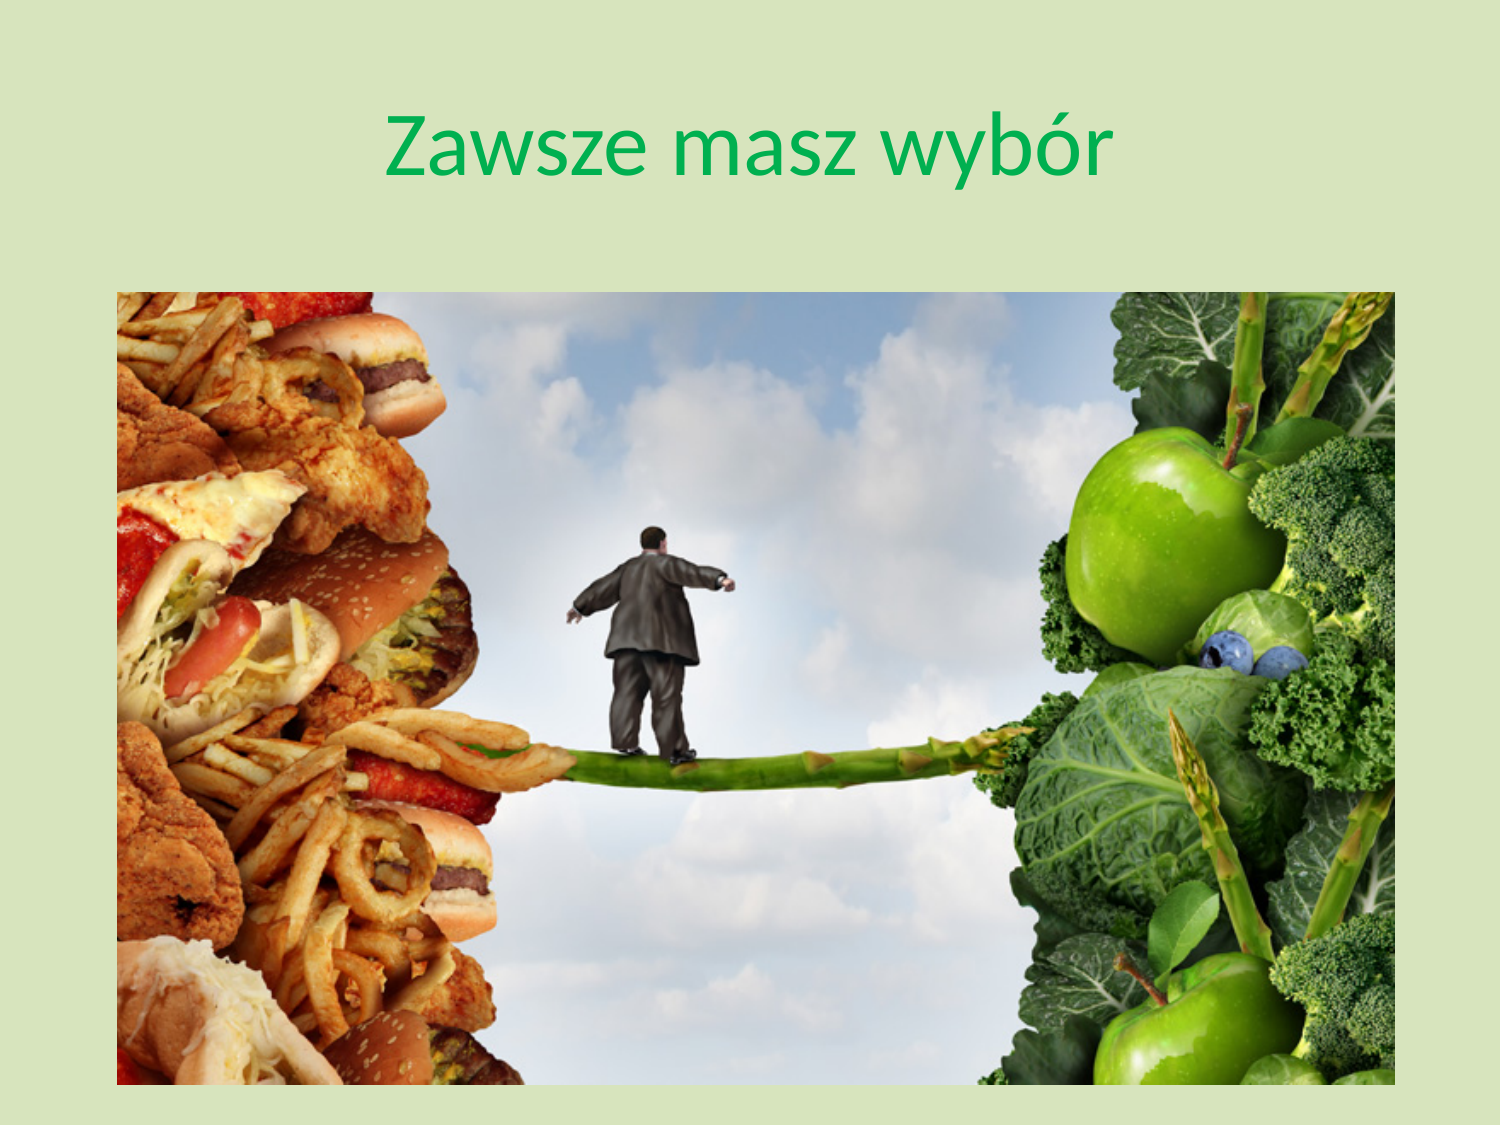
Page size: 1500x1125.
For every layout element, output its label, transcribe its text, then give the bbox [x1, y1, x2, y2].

title Zawsze masz wybór [75, 45, 1425, 233]
picture [116, 292, 1395, 1086]
